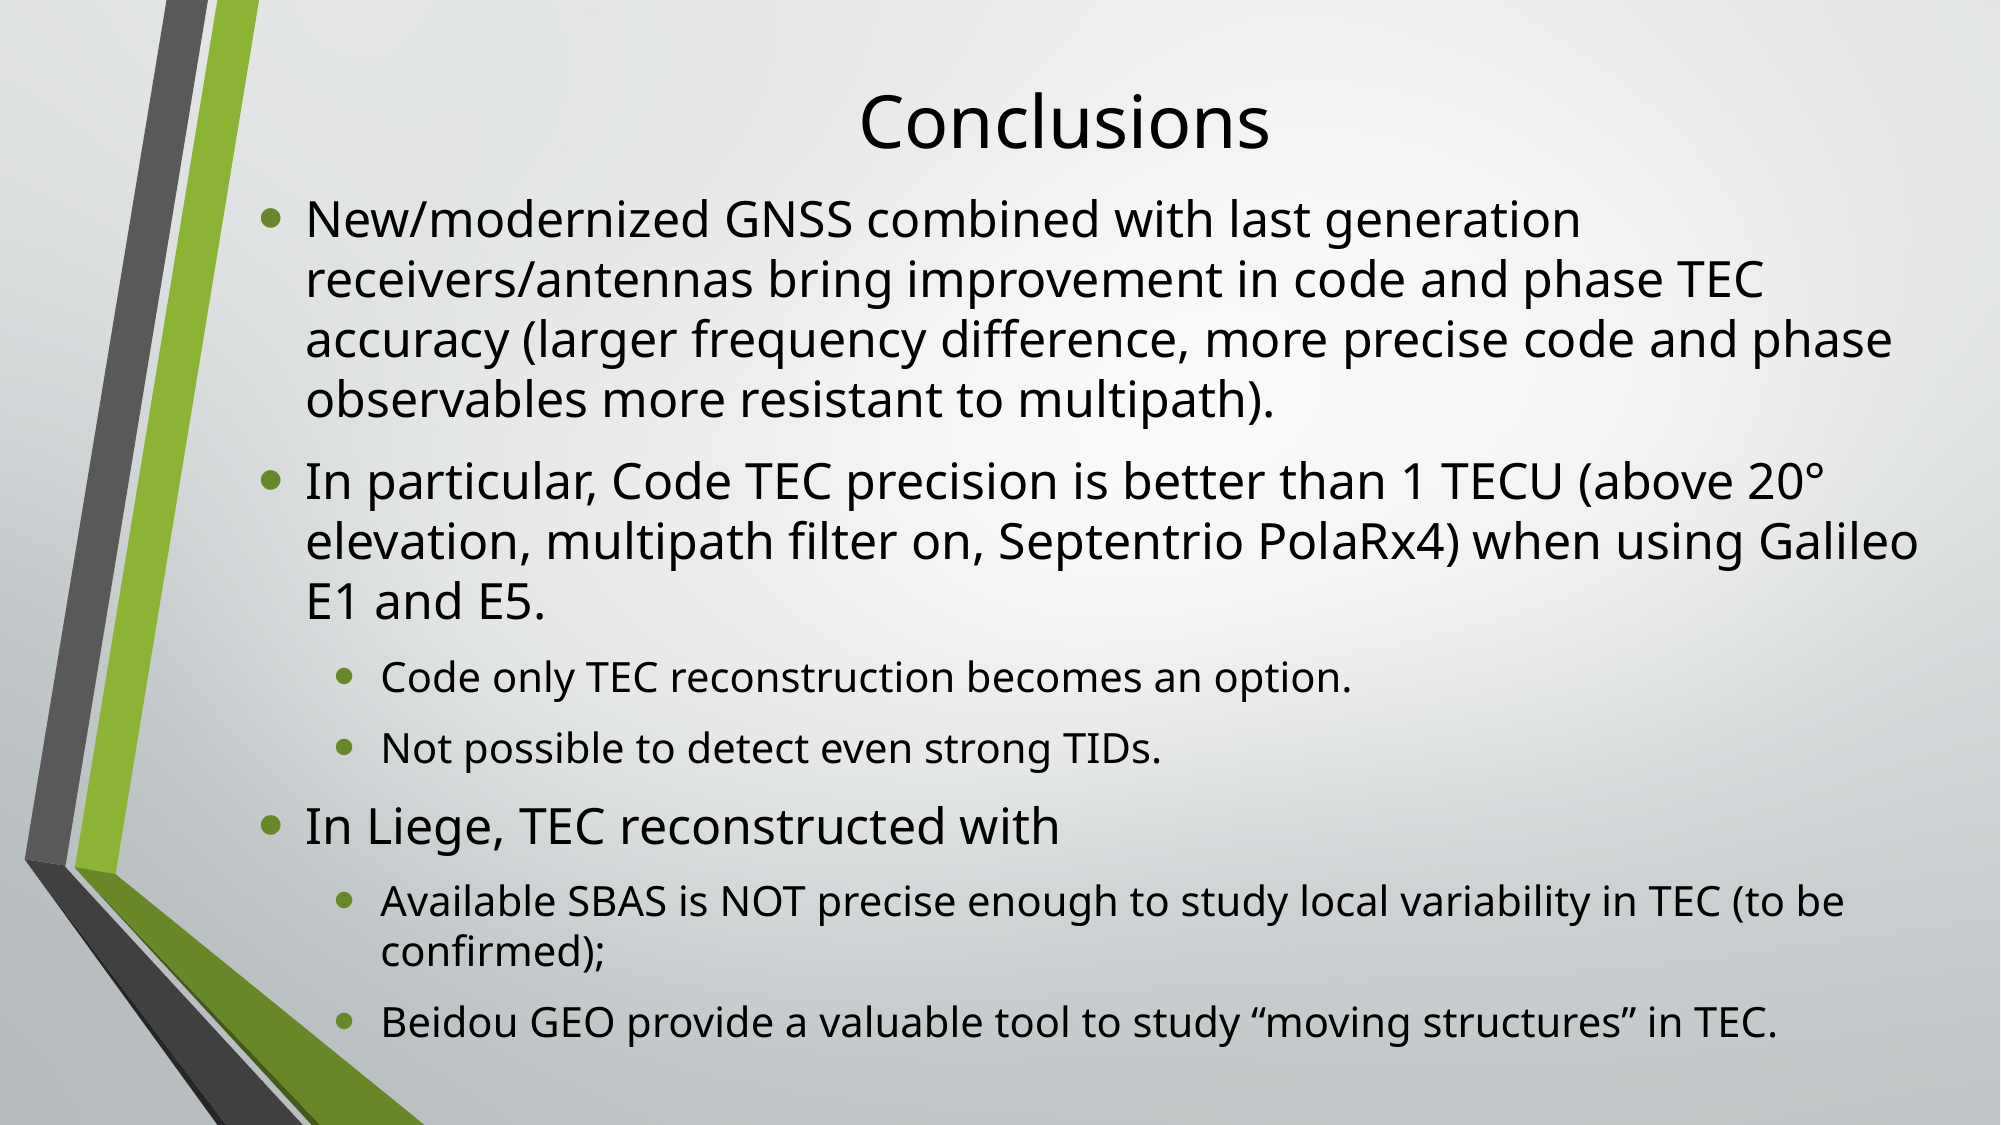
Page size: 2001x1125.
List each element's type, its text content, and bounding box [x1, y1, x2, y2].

list New/modernized GNSS combined with last generation receivers/antennas bring improvement in code and phase TEC accuracy (larger frequency difference, more precise code and phase observables more resistant to multipath). In particular, Code TEC precision is better than 1 TECU (above 20° elevation, multipath filter on, Septentrio PolaRx4) when using Galileo E1 and E5. Code only TEC reconstruction becomes an option. Not possible to detect even strong TIDs. In Liege, TEC reconstructed with Available SBAS is NOT precise enough to study local variability in TEC (to be confirmed); Beidou GEO provide a valuable tool to study “moving structures” in TEC. [243, 179, 1960, 1058]
title Conclusions [243, 67, 1887, 171]
